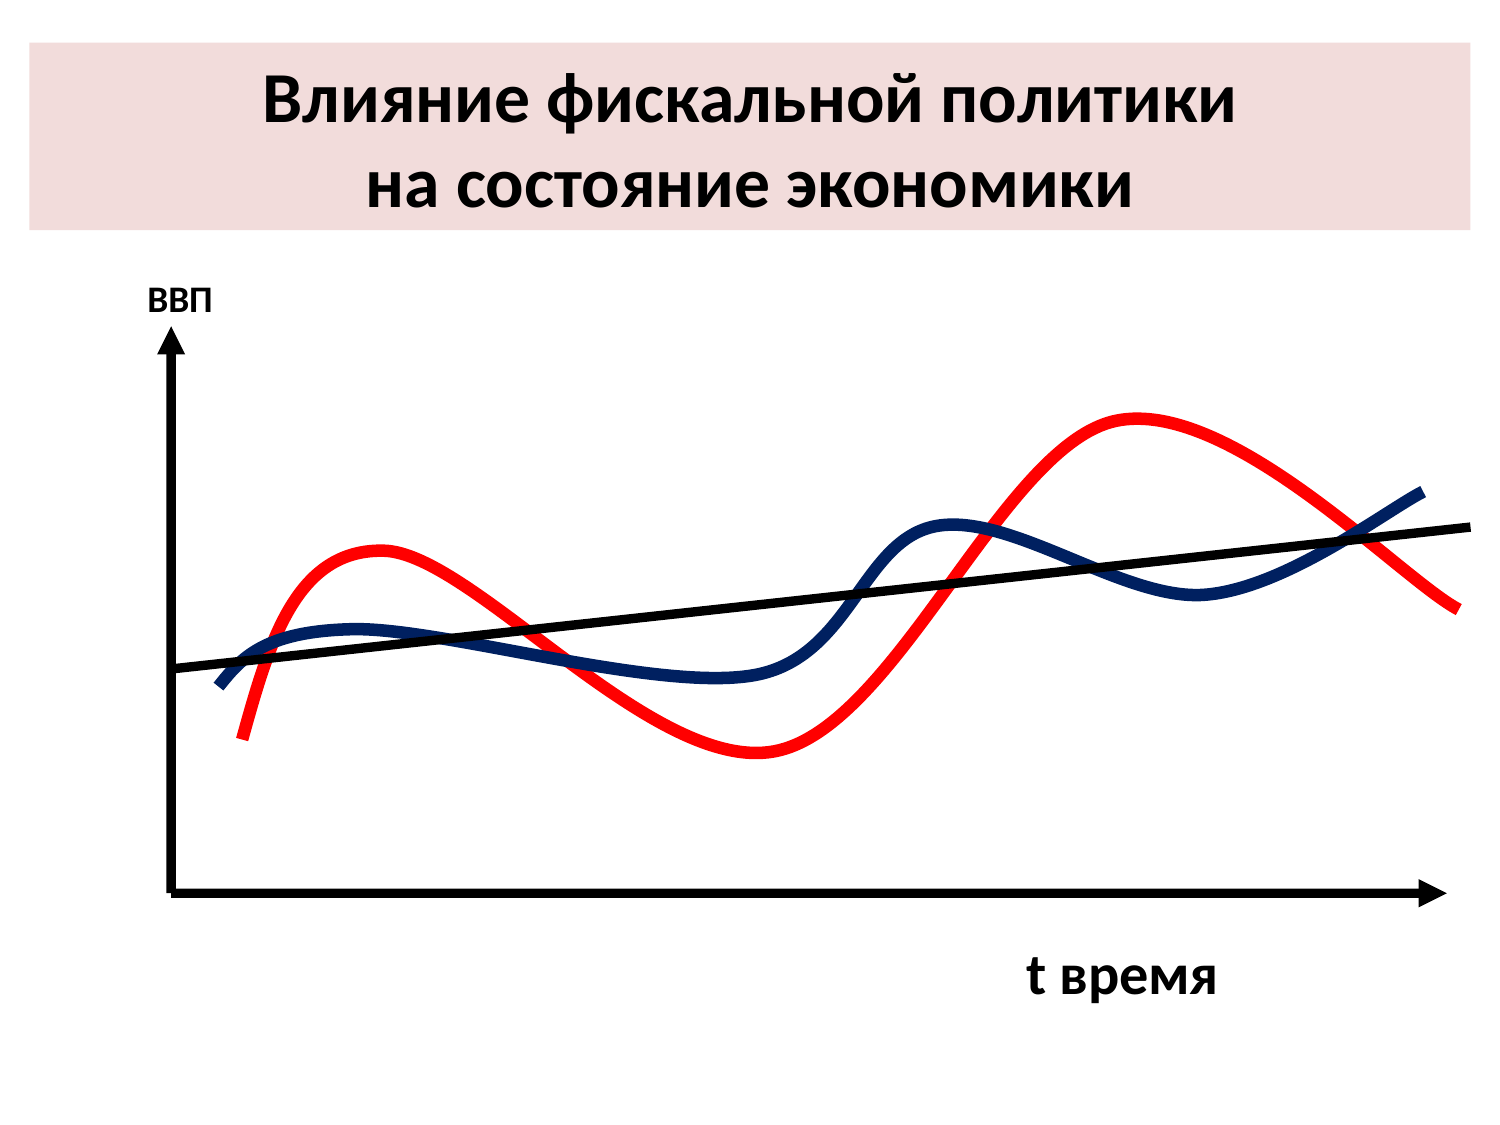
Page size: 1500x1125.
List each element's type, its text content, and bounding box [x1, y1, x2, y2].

text_box [242, 532, 1459, 753]
title Влияние фискальной политики на состояние экономики [29, 42, 1471, 231]
text_box [218, 491, 1424, 687]
text_box [164, 327, 178, 668]
text_box [171, 887, 1447, 900]
text_box [990, 418, 1325, 551]
text_box t время [1011, 928, 1234, 1014]
text_box ВВП [132, 267, 228, 327]
